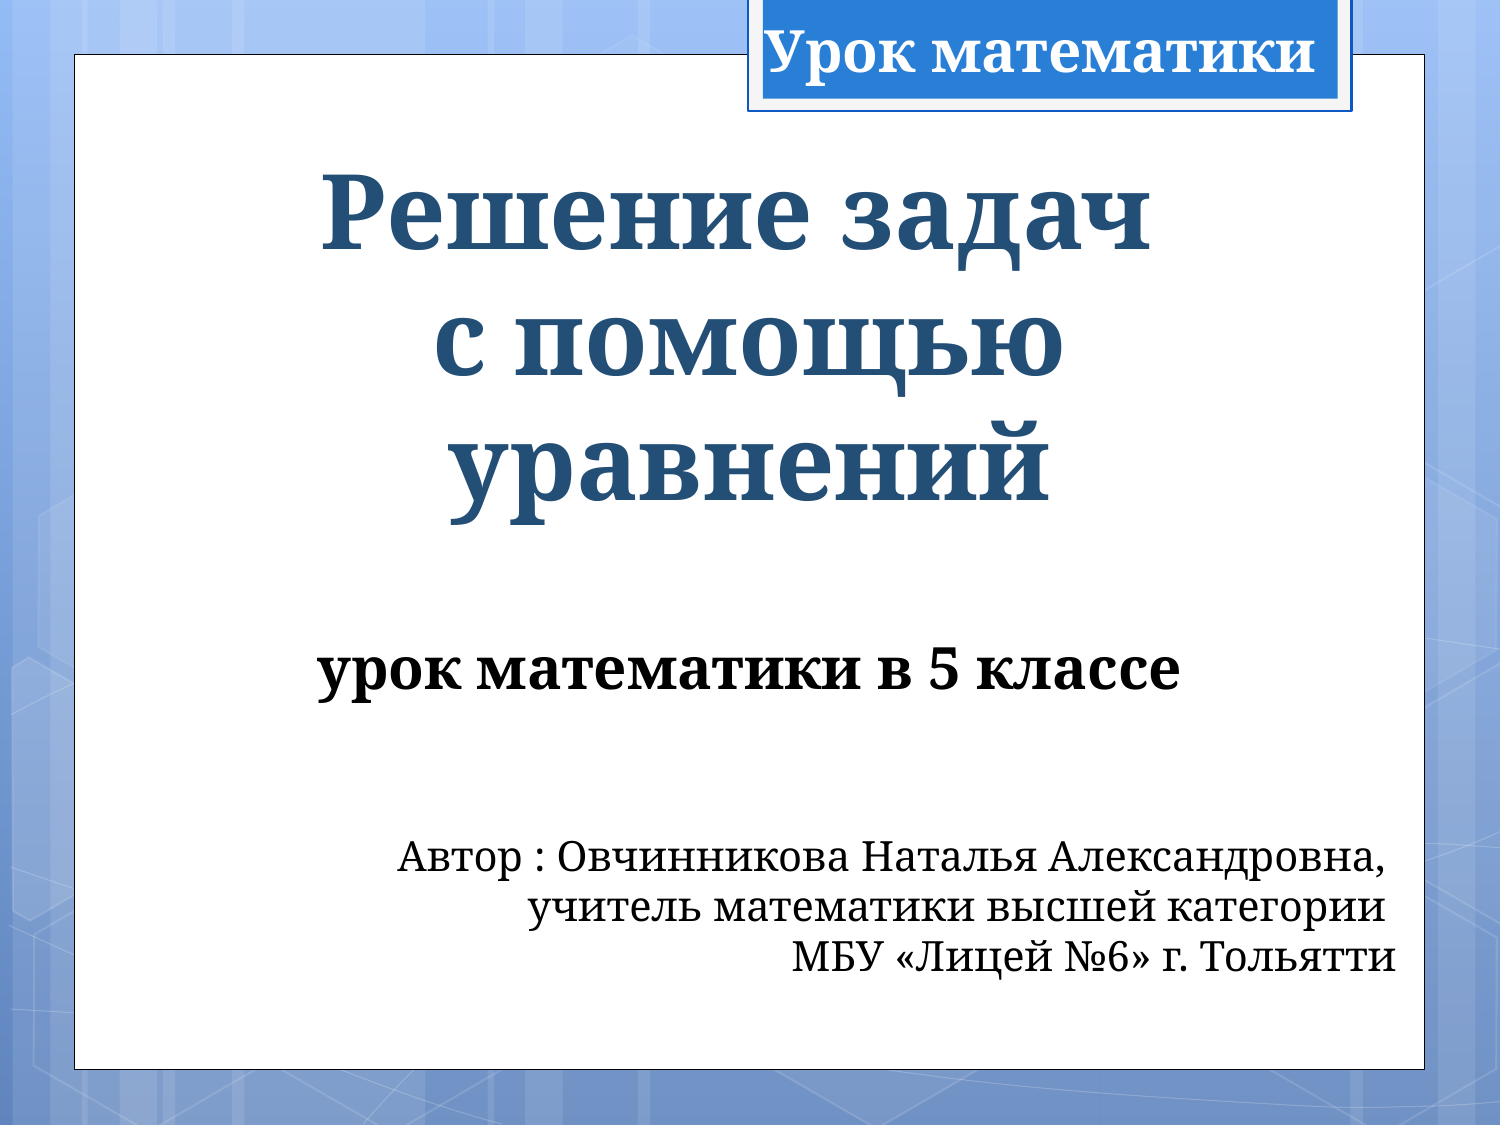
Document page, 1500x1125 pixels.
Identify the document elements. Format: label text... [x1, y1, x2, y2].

text_box Урок математики [749, 7, 1353, 92]
list Автор : Овчинникова Наталья Александровна, учитель математики высшей категории МБУ «Лицей №6» г. Тольятти [170, 822, 1412, 1012]
title Решение задач с помощью уравнений урок математики в 5 классе [105, 160, 1394, 709]
